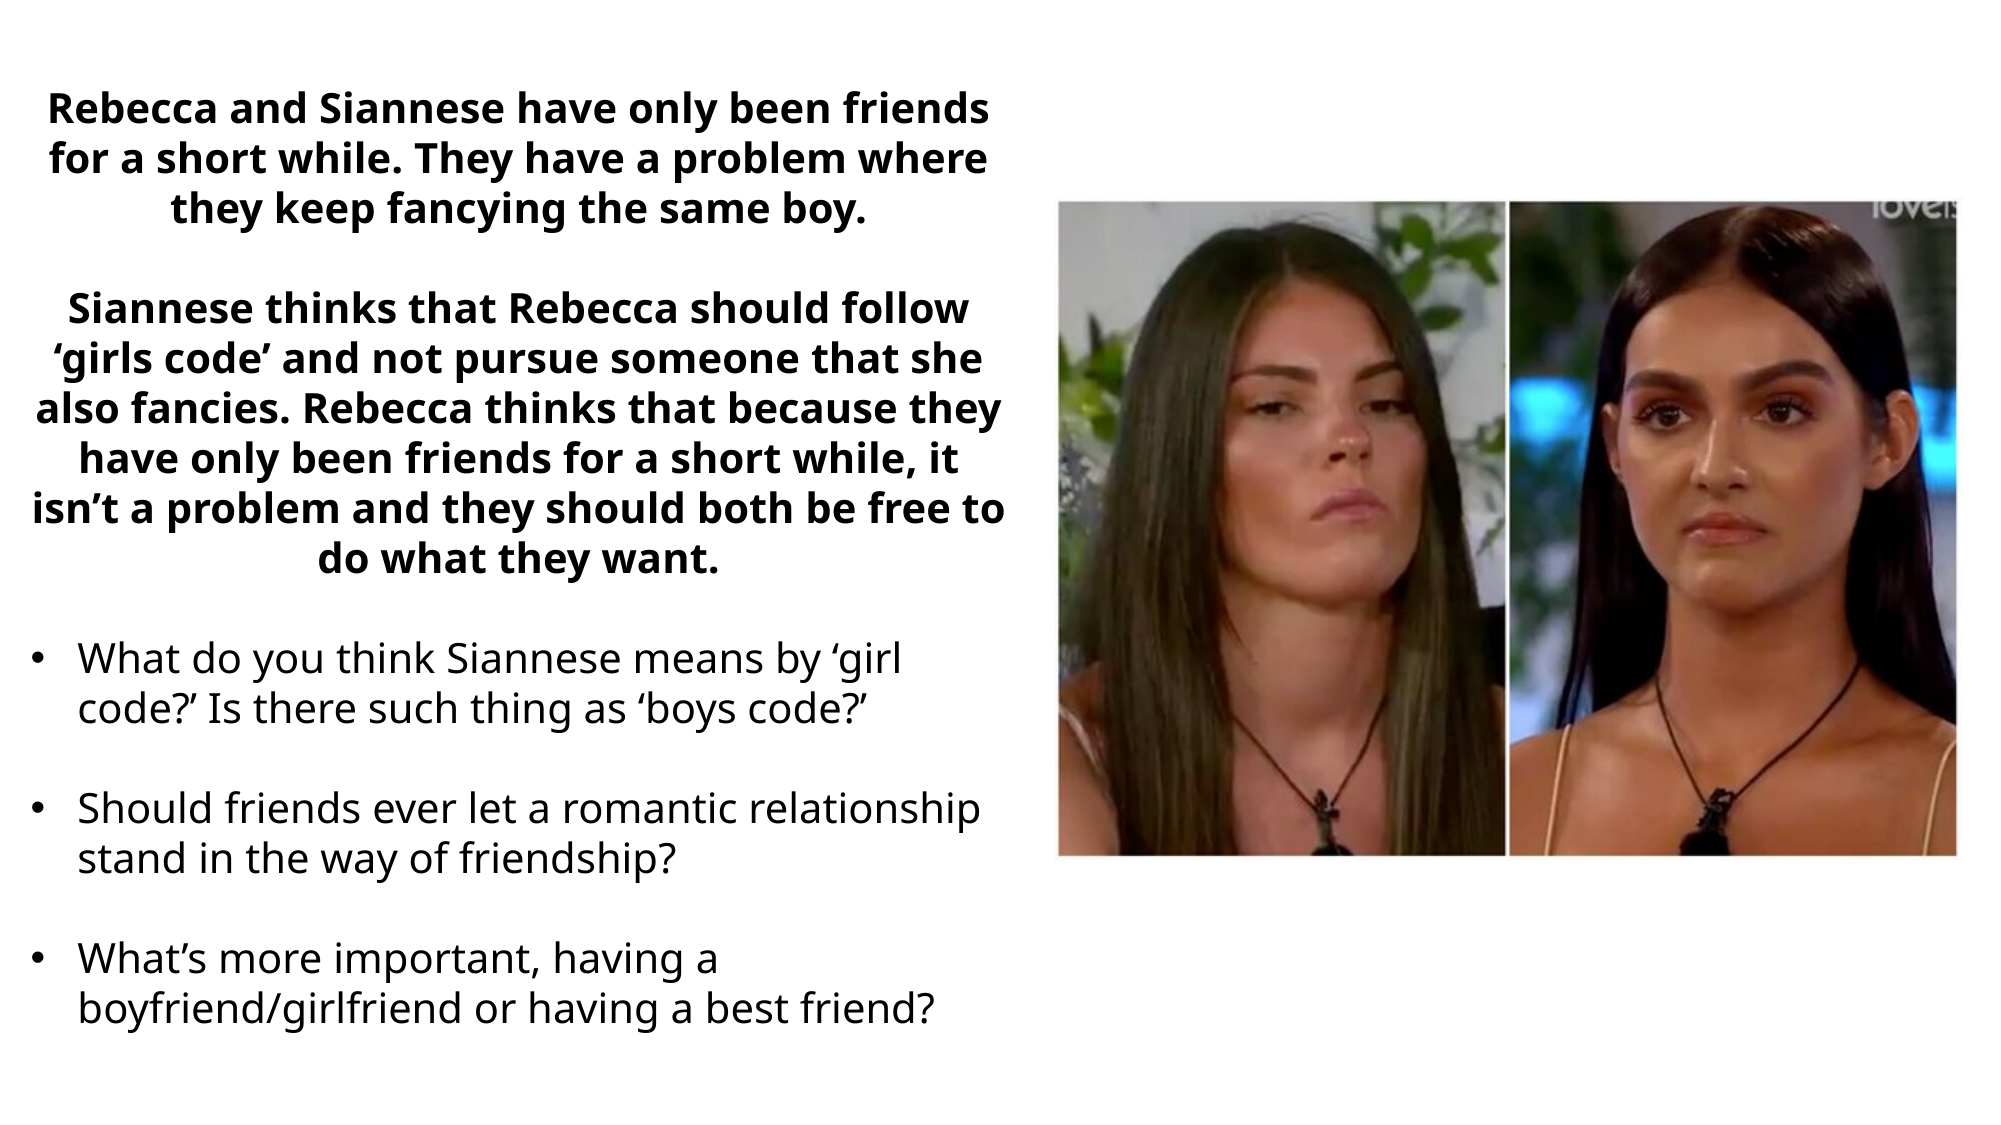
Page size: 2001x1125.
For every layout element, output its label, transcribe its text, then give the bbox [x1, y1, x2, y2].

text_box Rebecca and Siannese have only been friends for a short while. They have a problem where they keep fancying the same boy. Siannese thinks that Rebecca should follow ‘girls code’ and not pursue someone that she also fancies. Rebecca thinks that because they have only been friends for a short while, it isn’t a problem and they should both be free to do what they want. What do you think Siannese means by ‘girl code?’ Is there such thing as ‘boys code?’ Should friends ever let a romantic relationship stand in the way of friendship? What’s more important, having a boyfriend/girlfriend or having a best friend? [15, 74, 1022, 1040]
picture [1053, 196, 1962, 862]
